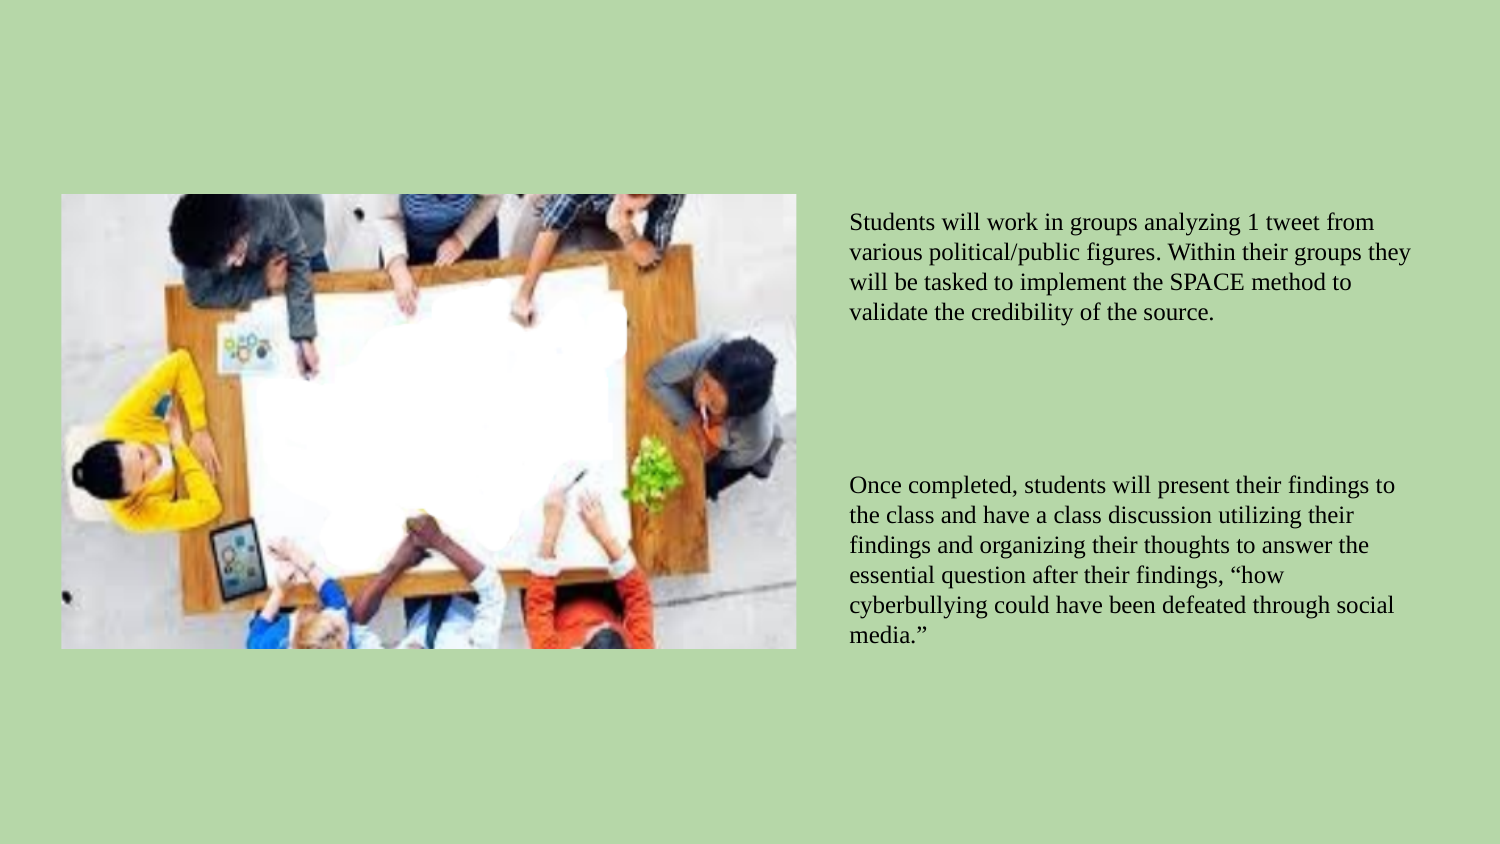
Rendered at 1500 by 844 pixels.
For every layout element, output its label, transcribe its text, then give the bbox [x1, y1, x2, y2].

text_box Once completed, students will present their findings to the class and have a class discussion utilizing their findings and organizing their thoughts to answer the essential question after their findings, “how cyberbullying could have been defeated through social media.” [834, 453, 1440, 637]
text_box Students will work in groups analyzing 1 tweet from various political/public figures. Within their groups they will be tasked to implement the SPACE method to validate the credibility of the source. [834, 190, 1440, 353]
picture [61, 194, 797, 650]
